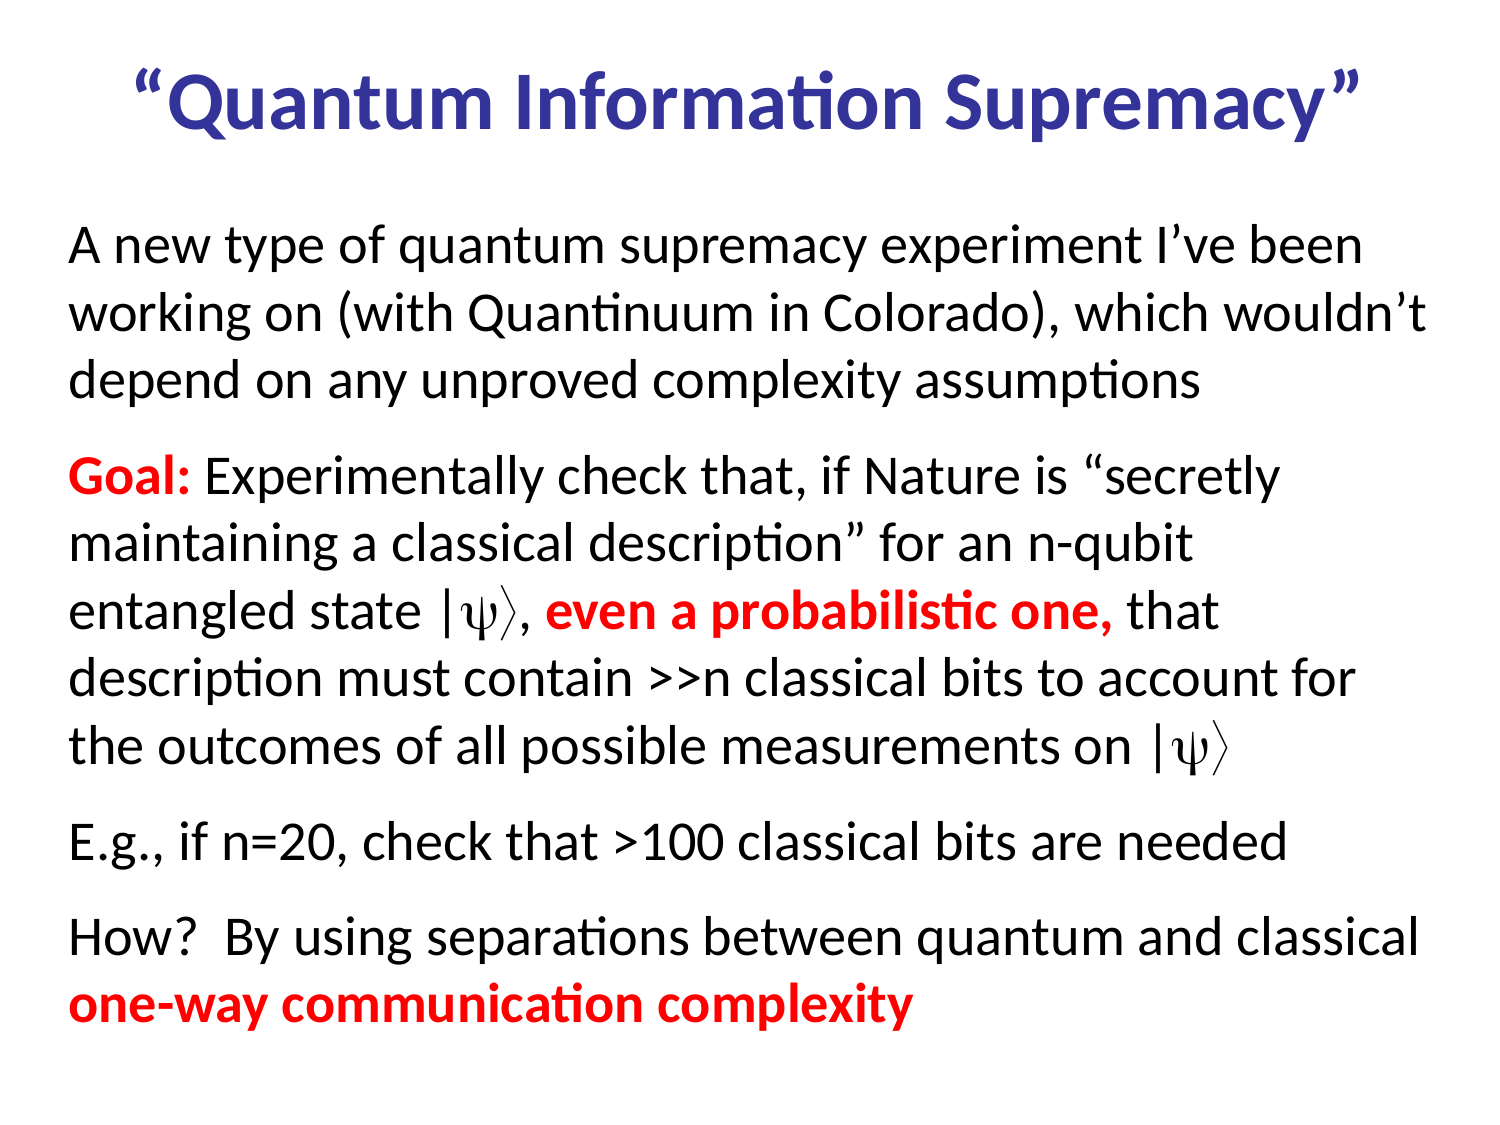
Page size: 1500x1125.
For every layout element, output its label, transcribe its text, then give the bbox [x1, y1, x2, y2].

text_box A new type of quantum supremacy experiment I’ve been working on (with Quantinuum in Colorado), which wouldn’t depend on any unproved complexity assumptions Goal: Experimentally check that, if Nature is “secretly maintaining a classical description” for an n-qubit entangled state |, even a probabilistic one, that description must contain >>n classical bits to account for the outcomes of all possible measurements on | E.g., if n=20, check that >100 classical bits are needed How? By using separations between quantum and classical one-way communication complexity [53, 200, 1447, 1042]
text_box “Quantum Information Supremacy” [35, 39, 1461, 154]
